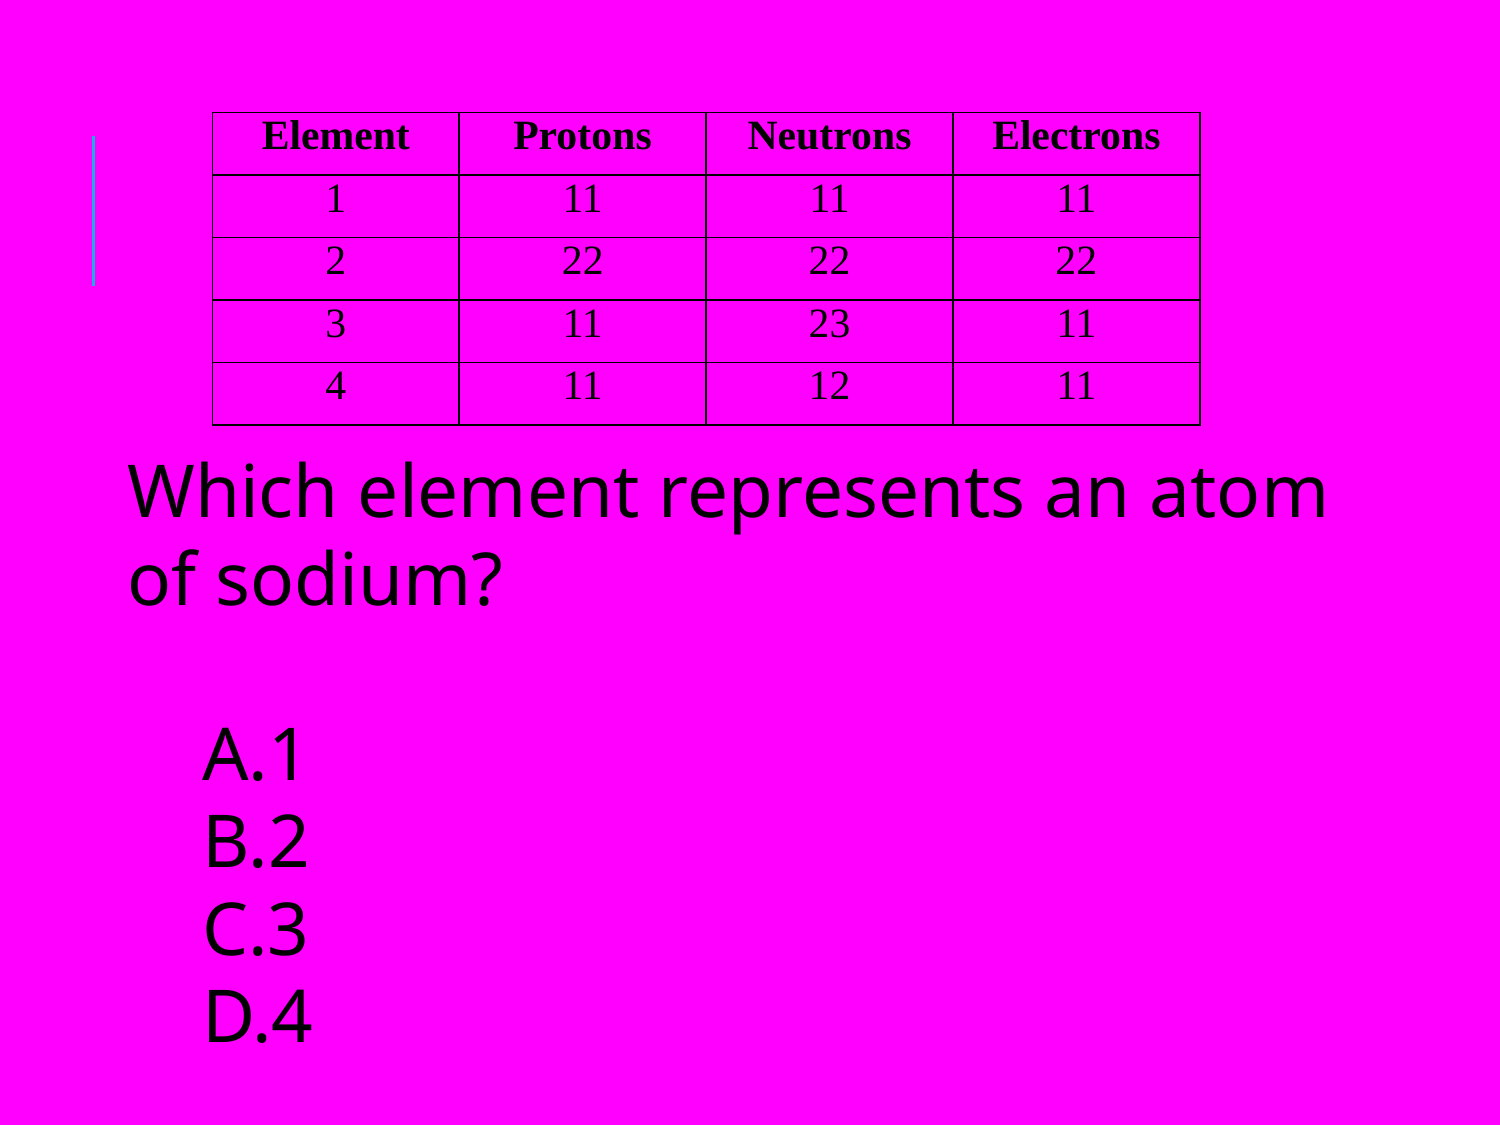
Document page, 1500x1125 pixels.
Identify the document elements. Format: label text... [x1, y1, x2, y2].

table_cell 11 [707, 176, 952, 237]
table_cell 11 [460, 176, 705, 237]
table_cell 2 [213, 238, 458, 299]
table_header Neutrons [707, 113, 952, 174]
table_cell 11 [460, 363, 705, 424]
table_cell 22 [460, 238, 705, 299]
table_header Element [213, 113, 458, 174]
table_cell 11 [954, 301, 1199, 362]
text_box Which element represents an atom of sodium? 1 2 3 4 [112, 437, 1400, 1065]
table_header Electrons [954, 113, 1199, 174]
table_cell 11 [954, 363, 1199, 424]
table_cell 11 [460, 301, 705, 362]
table_cell 1 [213, 176, 458, 237]
table_cell 23 [707, 301, 952, 362]
table_cell 12 [707, 363, 952, 424]
table_cell 4 [213, 363, 458, 424]
table_header Protons [460, 113, 705, 174]
table_cell 11 [954, 176, 1199, 237]
table_cell 22 [707, 238, 952, 299]
table_cell 22 [954, 238, 1199, 299]
table_cell 3 [213, 301, 458, 362]
